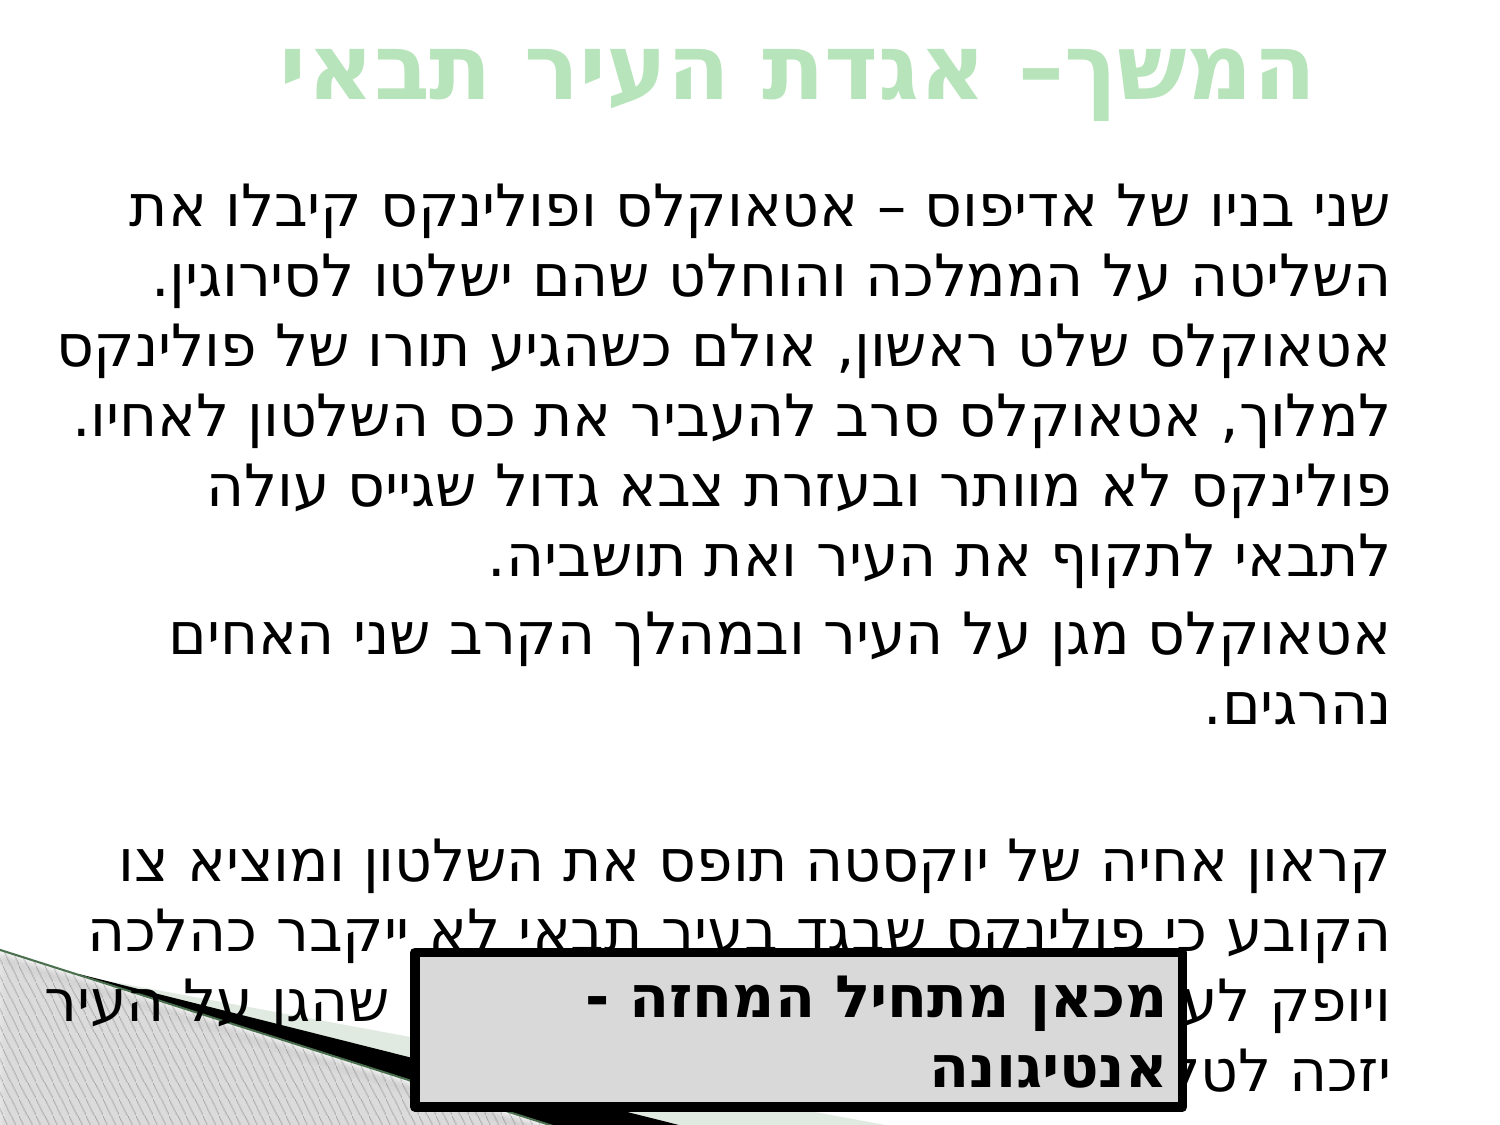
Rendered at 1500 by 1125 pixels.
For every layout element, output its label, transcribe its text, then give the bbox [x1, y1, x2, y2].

text_box מכאן מתחיל המחזה - אנטיגונה [414, 952, 1183, 1107]
list שני בניו של אדיפוס – אטאוקלס ופולינקס קיבלו את השליטה על הממלכה והוחלט שהם ישלטו לסירוגין. אטאוקלס שלט ראשון, אולם כשהגיע תורו של פולינקס למלוך, אטאוקלס סרב להעביר את כס השלטון לאחיו. פולינקס לא מוותר ובעזרת צבא גדול שגייס עולה לתבאי לתקוף את העיר ואת תושביה. אטאוקלס מגן על העיר ובמהלך הקרב שני האחים נהרגים. קראון אחיה של יוקסטה תופס את השלטון ומוציא צו הקובע כי פולינקס שבגד בעיר תבאי לא ייקבר כהלכה ויופק לעופות השמים, אטאוקלס לעומתו שהגן על העיר יזכה לטקס קבורה דתי. [29, 160, 1425, 1094]
text_box המשך– אגדת העיר תבאי [265, 0, 1333, 125]
